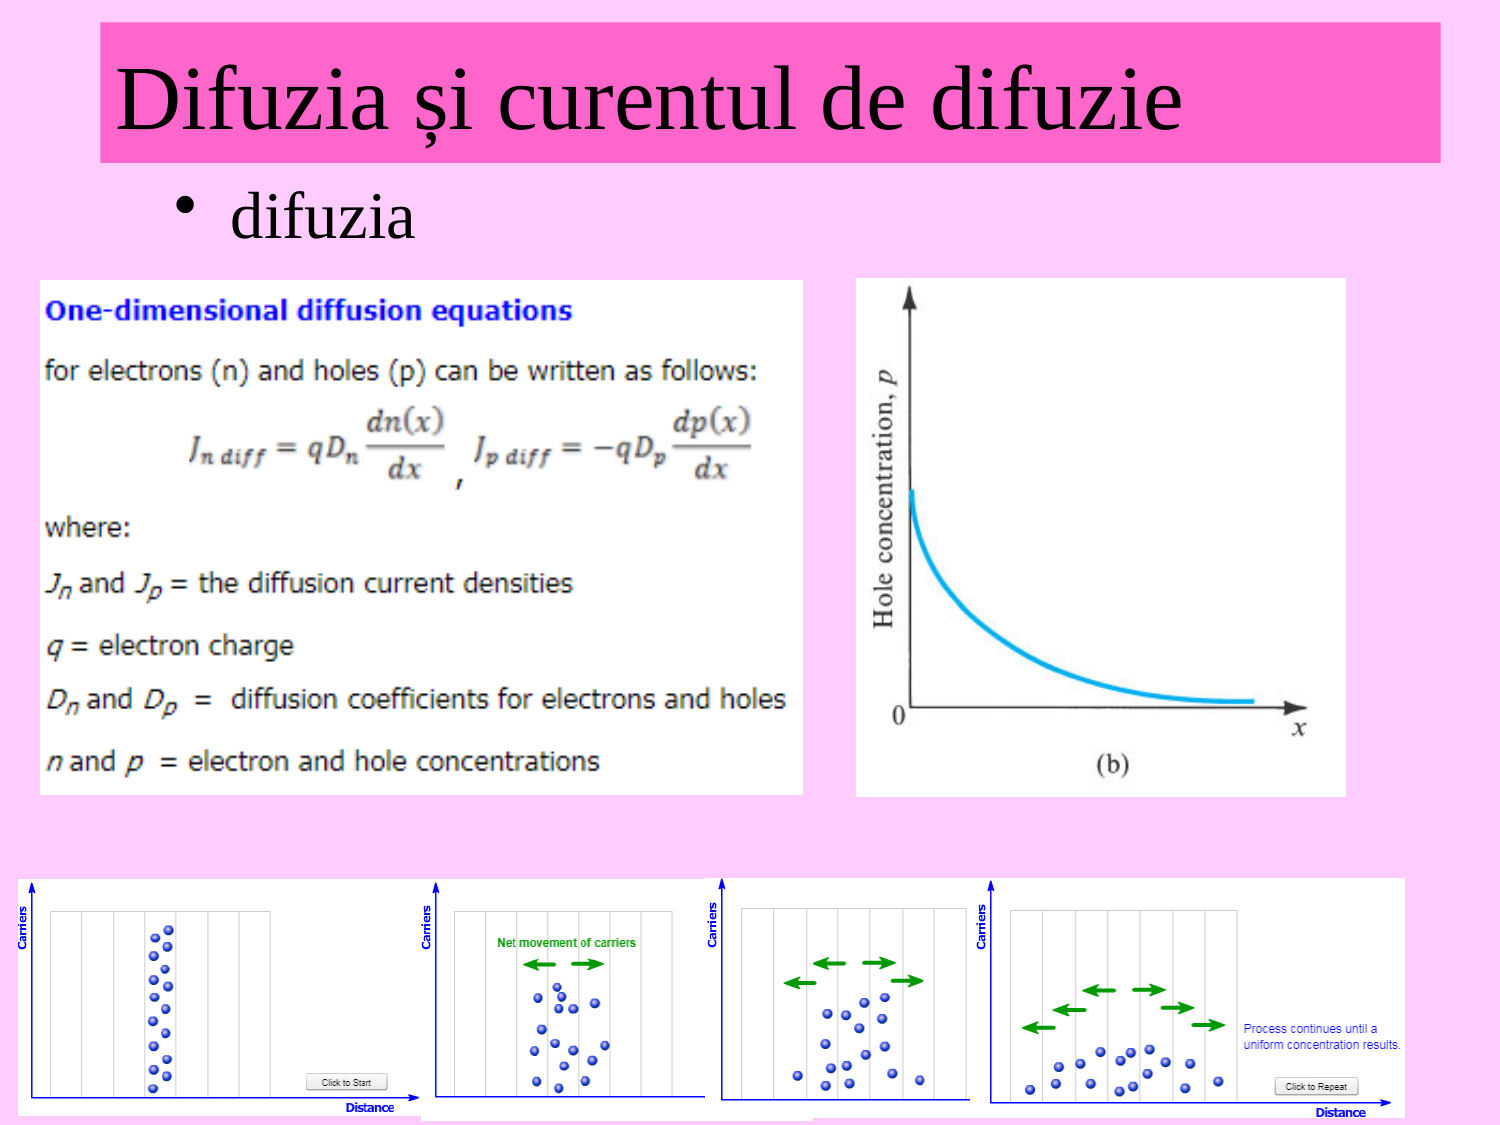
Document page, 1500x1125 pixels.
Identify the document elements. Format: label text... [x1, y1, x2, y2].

list difuzia [159, 164, 1116, 256]
picture [40, 280, 803, 795]
picture [856, 278, 1346, 797]
picture [18, 878, 1405, 1121]
title Difuzia și curentul de difuzie [100, 22, 1441, 163]
